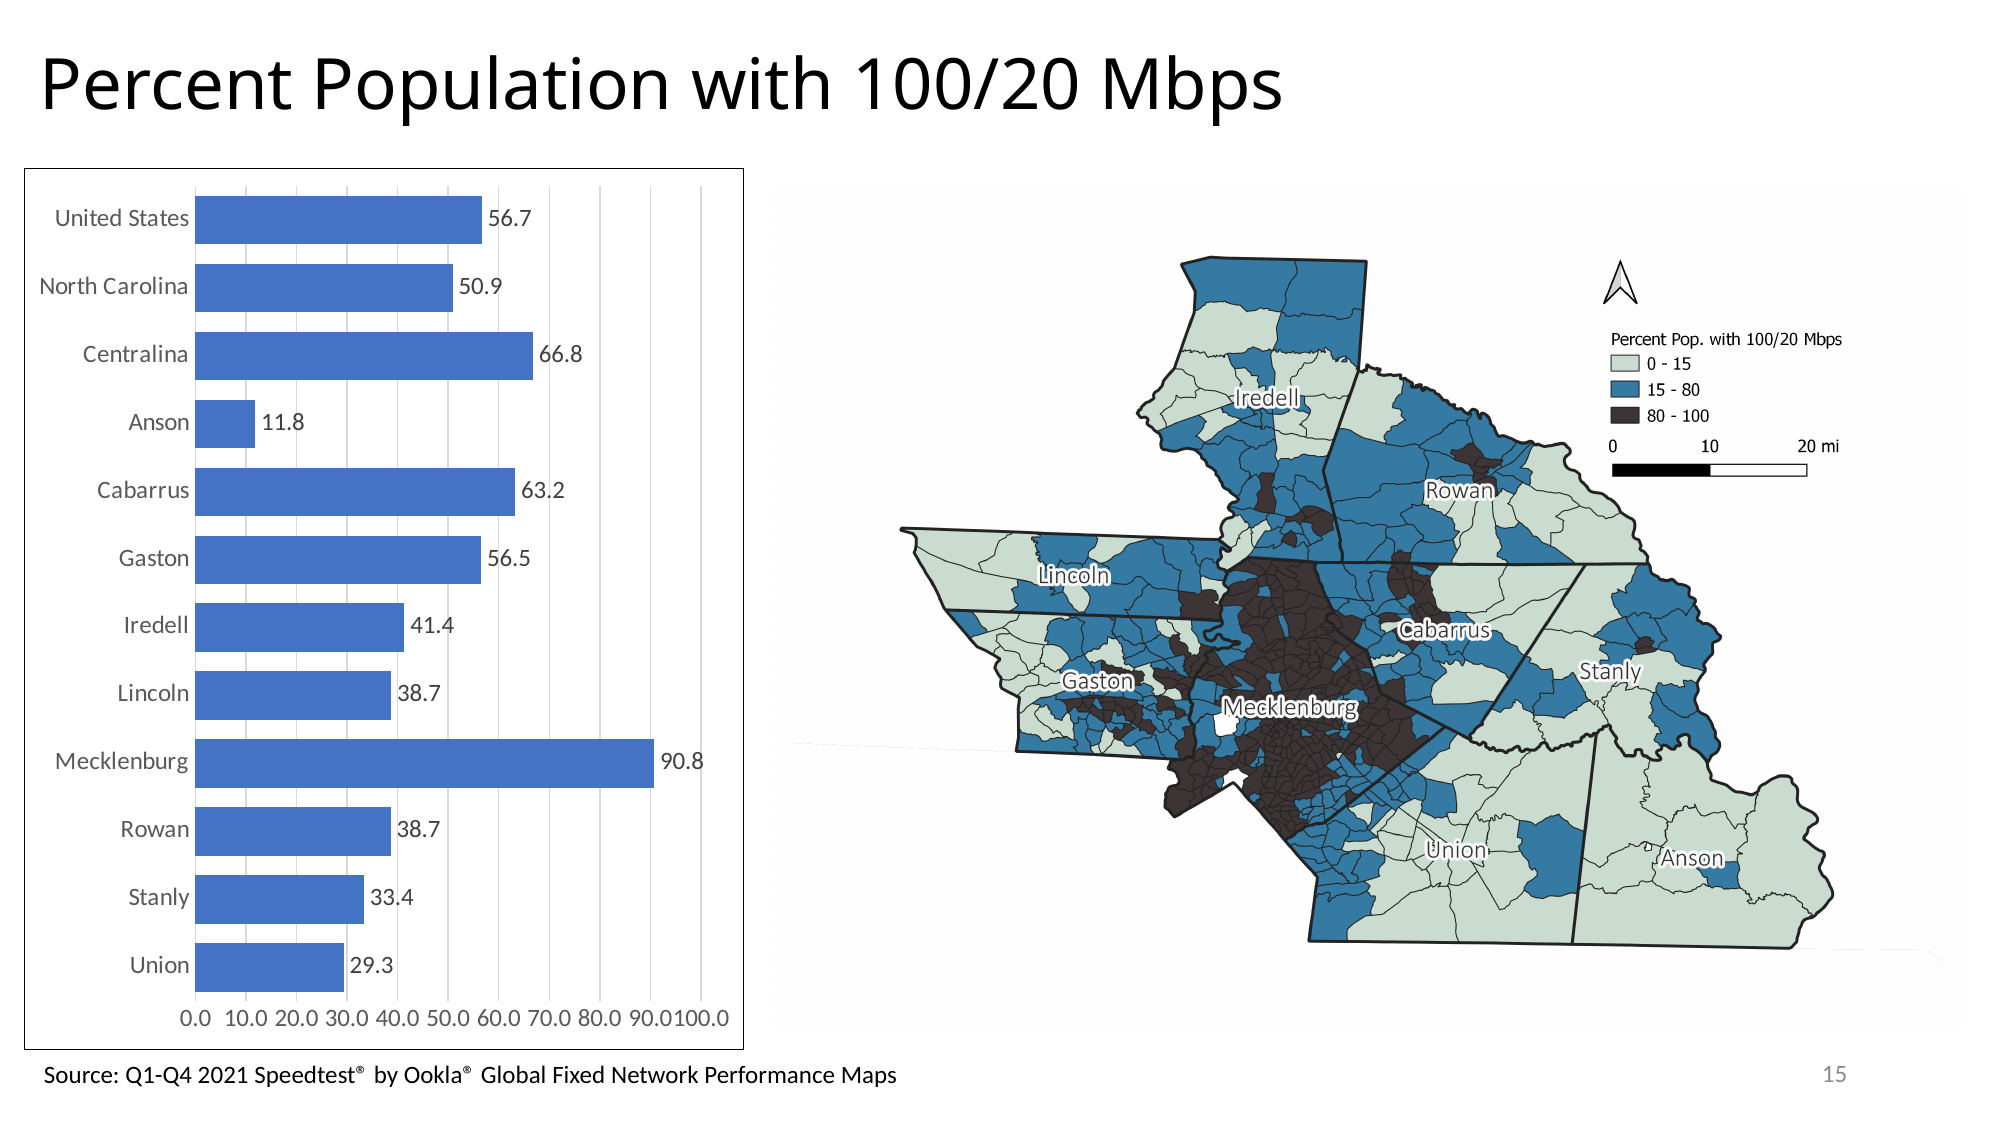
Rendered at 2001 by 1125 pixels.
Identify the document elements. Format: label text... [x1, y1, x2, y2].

text_box Source: Q1-Q4 2021 Speedtest® by Ookla® Global Fixed Network Performance Maps [29, 1050, 914, 1096]
chart [24, 168, 744, 1050]
title Percent Population with 100/20 Mbps [24, 5, 1963, 169]
picture [774, 189, 1963, 1030]
slide_number 15 [1412, 1042, 1863, 1103]
